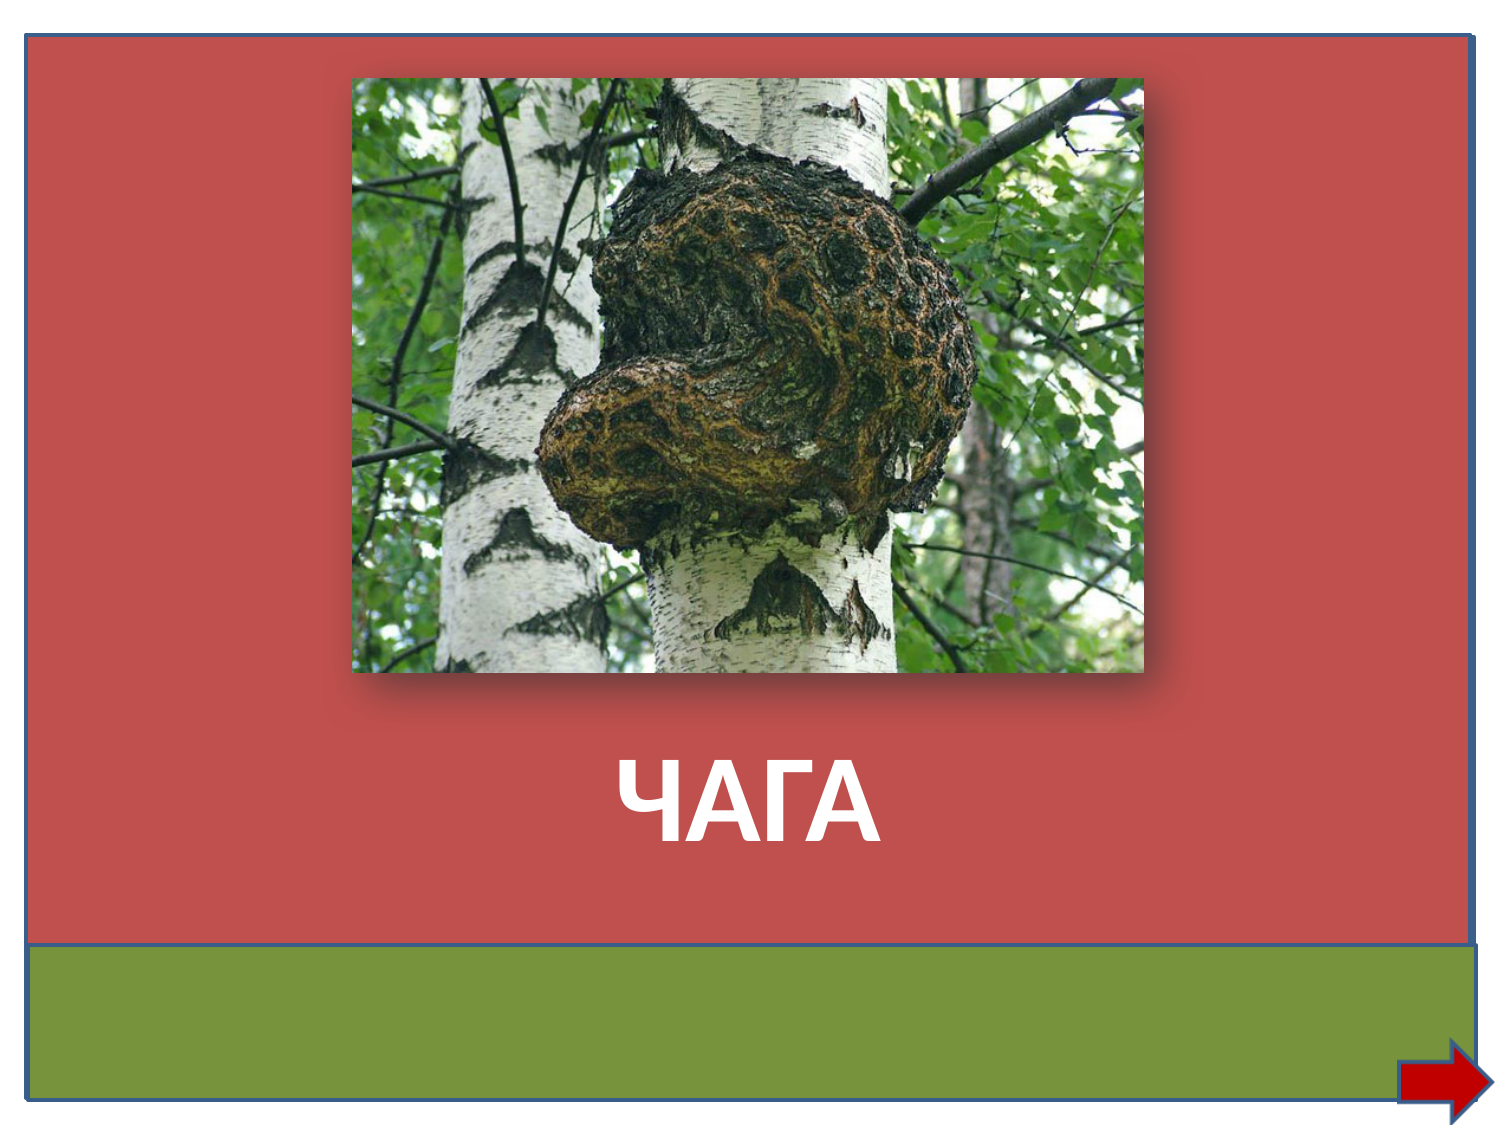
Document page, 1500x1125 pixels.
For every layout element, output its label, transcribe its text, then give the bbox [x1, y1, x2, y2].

picture [352, 78, 1144, 673]
picture [25, 943, 1495, 1125]
text_box Этот гриб помог избавиться Владимиру Мономаху от рака губы. [1472, 35, 1476, 942]
text_box ЧАГА [24, 33, 1472, 943]
